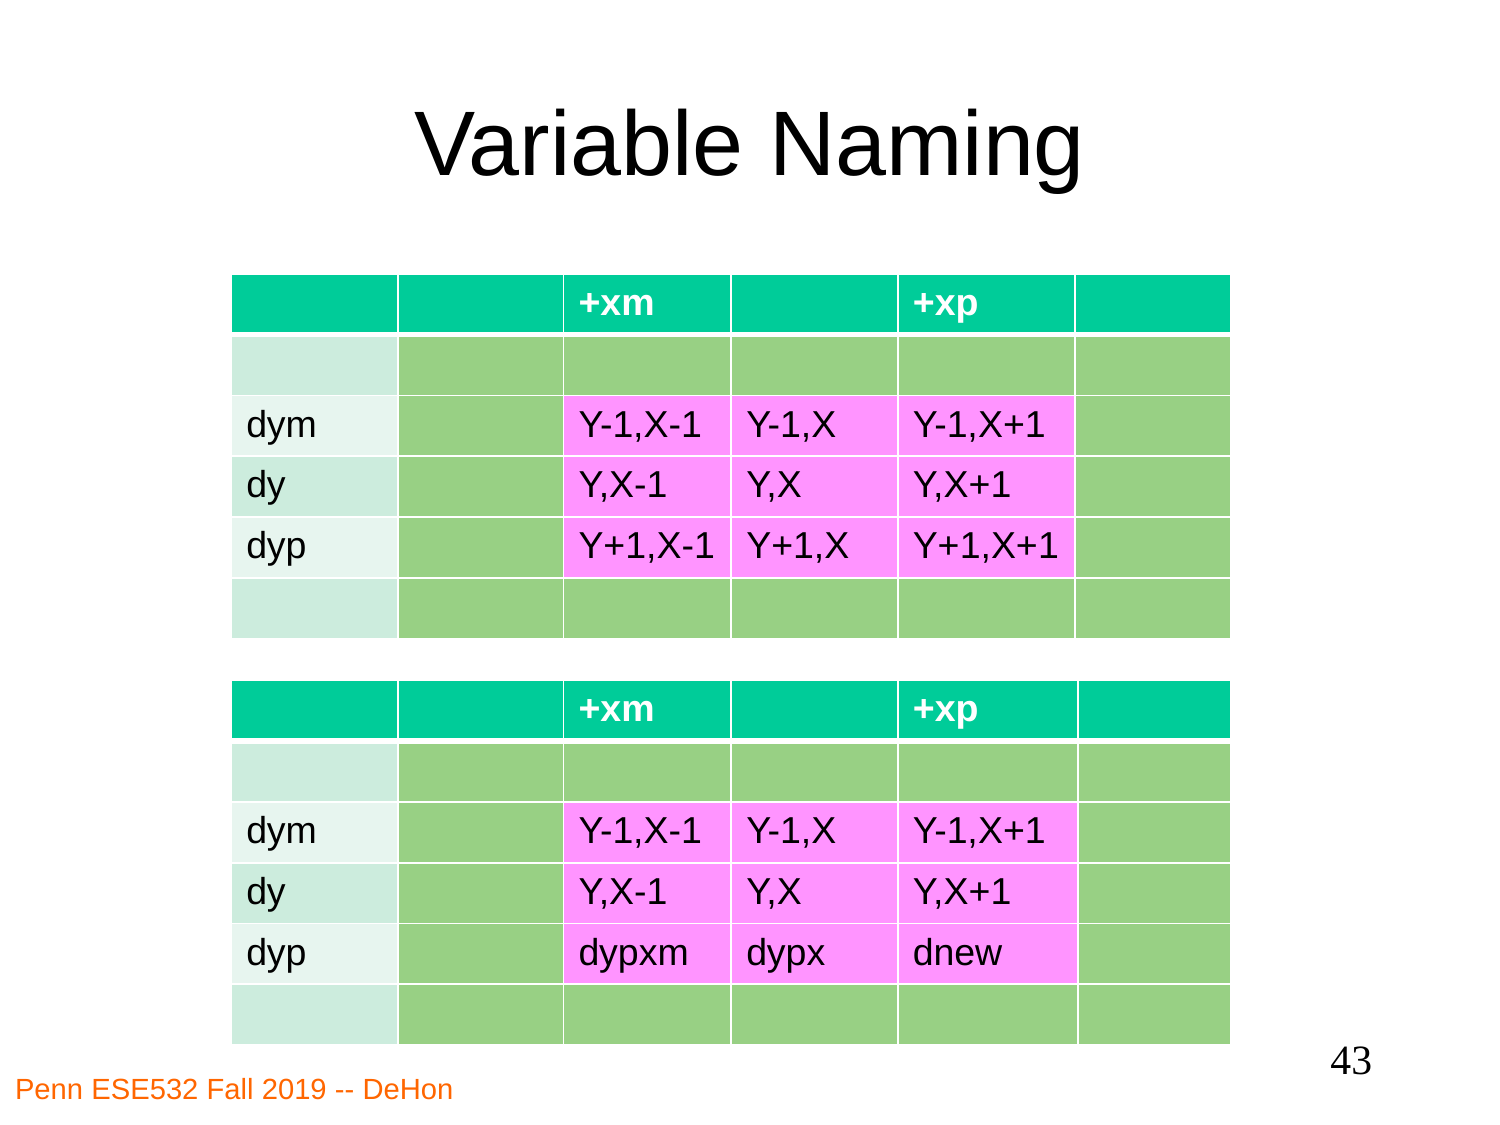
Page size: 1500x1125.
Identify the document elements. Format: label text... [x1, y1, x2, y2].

table_cell Y+1,X+1 [899, 518, 1074, 577]
table_cell dy [232, 457, 397, 516]
table_cell Y,X [732, 864, 897, 923]
table_cell Y-1,X [732, 396, 897, 455]
slide_number 43 [1074, 1024, 1388, 1101]
table_cell [232, 579, 397, 638]
table_cell [399, 457, 563, 516]
table_cell [1079, 744, 1230, 801]
table_cell Y,X-1 [564, 457, 730, 516]
table_cell dypxm [564, 924, 730, 983]
table_header [399, 275, 563, 332]
table_cell [232, 985, 397, 1044]
table_cell [564, 579, 730, 638]
table_cell [564, 744, 730, 801]
table_cell [1076, 337, 1230, 395]
table_cell dyp [232, 924, 397, 983]
table_cell [1079, 985, 1230, 1044]
table_cell dyp [232, 518, 397, 577]
table_cell [899, 985, 1077, 1044]
table_cell [399, 396, 563, 455]
table_cell [1076, 518, 1230, 577]
table_cell [899, 744, 1077, 801]
table_cell dym [232, 803, 397, 862]
table_cell [732, 744, 897, 801]
table_cell [1079, 864, 1230, 923]
table_cell dnew [899, 924, 1077, 983]
table_cell [399, 744, 563, 801]
table_cell [399, 864, 563, 923]
table_cell [899, 579, 1074, 638]
table_header +xp [899, 681, 1077, 738]
table_cell [899, 337, 1074, 395]
table_cell [1076, 579, 1230, 638]
table_cell Y,X+1 [899, 864, 1077, 923]
table_cell [564, 337, 730, 395]
table_cell Y+1,X [732, 518, 897, 577]
table_cell Y-1,X-1 [564, 396, 730, 455]
table_header [232, 275, 397, 332]
table_cell [732, 579, 897, 638]
table_cell Y-1,X+1 [899, 803, 1077, 862]
table_header +xm [564, 681, 730, 738]
table_cell Y,X-1 [564, 864, 730, 923]
table_cell [732, 985, 897, 1044]
table_cell [399, 579, 563, 638]
table_header [399, 681, 563, 738]
table_cell dypx [732, 924, 897, 983]
table_cell [232, 744, 397, 801]
table_cell [1076, 457, 1230, 516]
table_cell [232, 337, 397, 395]
table_cell Y-1,X [732, 803, 897, 862]
table_header [732, 681, 897, 738]
table_cell dym [232, 396, 397, 455]
table_header [732, 275, 897, 332]
table_cell [399, 803, 563, 862]
table_cell [399, 985, 563, 1044]
title Variable Naming [112, 44, 1388, 233]
table_header [232, 681, 397, 738]
table_cell Y-1,X+1 [899, 396, 1074, 455]
table_header [1076, 275, 1230, 332]
table_cell [399, 337, 563, 395]
table_cell dy [232, 864, 397, 923]
table_cell [1079, 803, 1230, 862]
table_cell Y,X+1 [899, 457, 1074, 516]
table_cell [1076, 396, 1230, 455]
table_cell [732, 337, 897, 395]
table_cell [1079, 924, 1230, 983]
table_cell [399, 924, 563, 983]
table_cell Y,X [732, 457, 897, 516]
table_cell Y-1,X-1 [564, 803, 730, 862]
table_header +xp [899, 275, 1074, 332]
table_cell Y+1,X-1 [564, 518, 730, 577]
table_header +xm [564, 275, 730, 332]
table_cell [564, 985, 730, 1044]
slide_number Penn ESE532 Fall 2019 -- DeHon [0, 1062, 688, 1125]
table_header [1079, 681, 1230, 738]
table_cell [399, 518, 563, 577]
